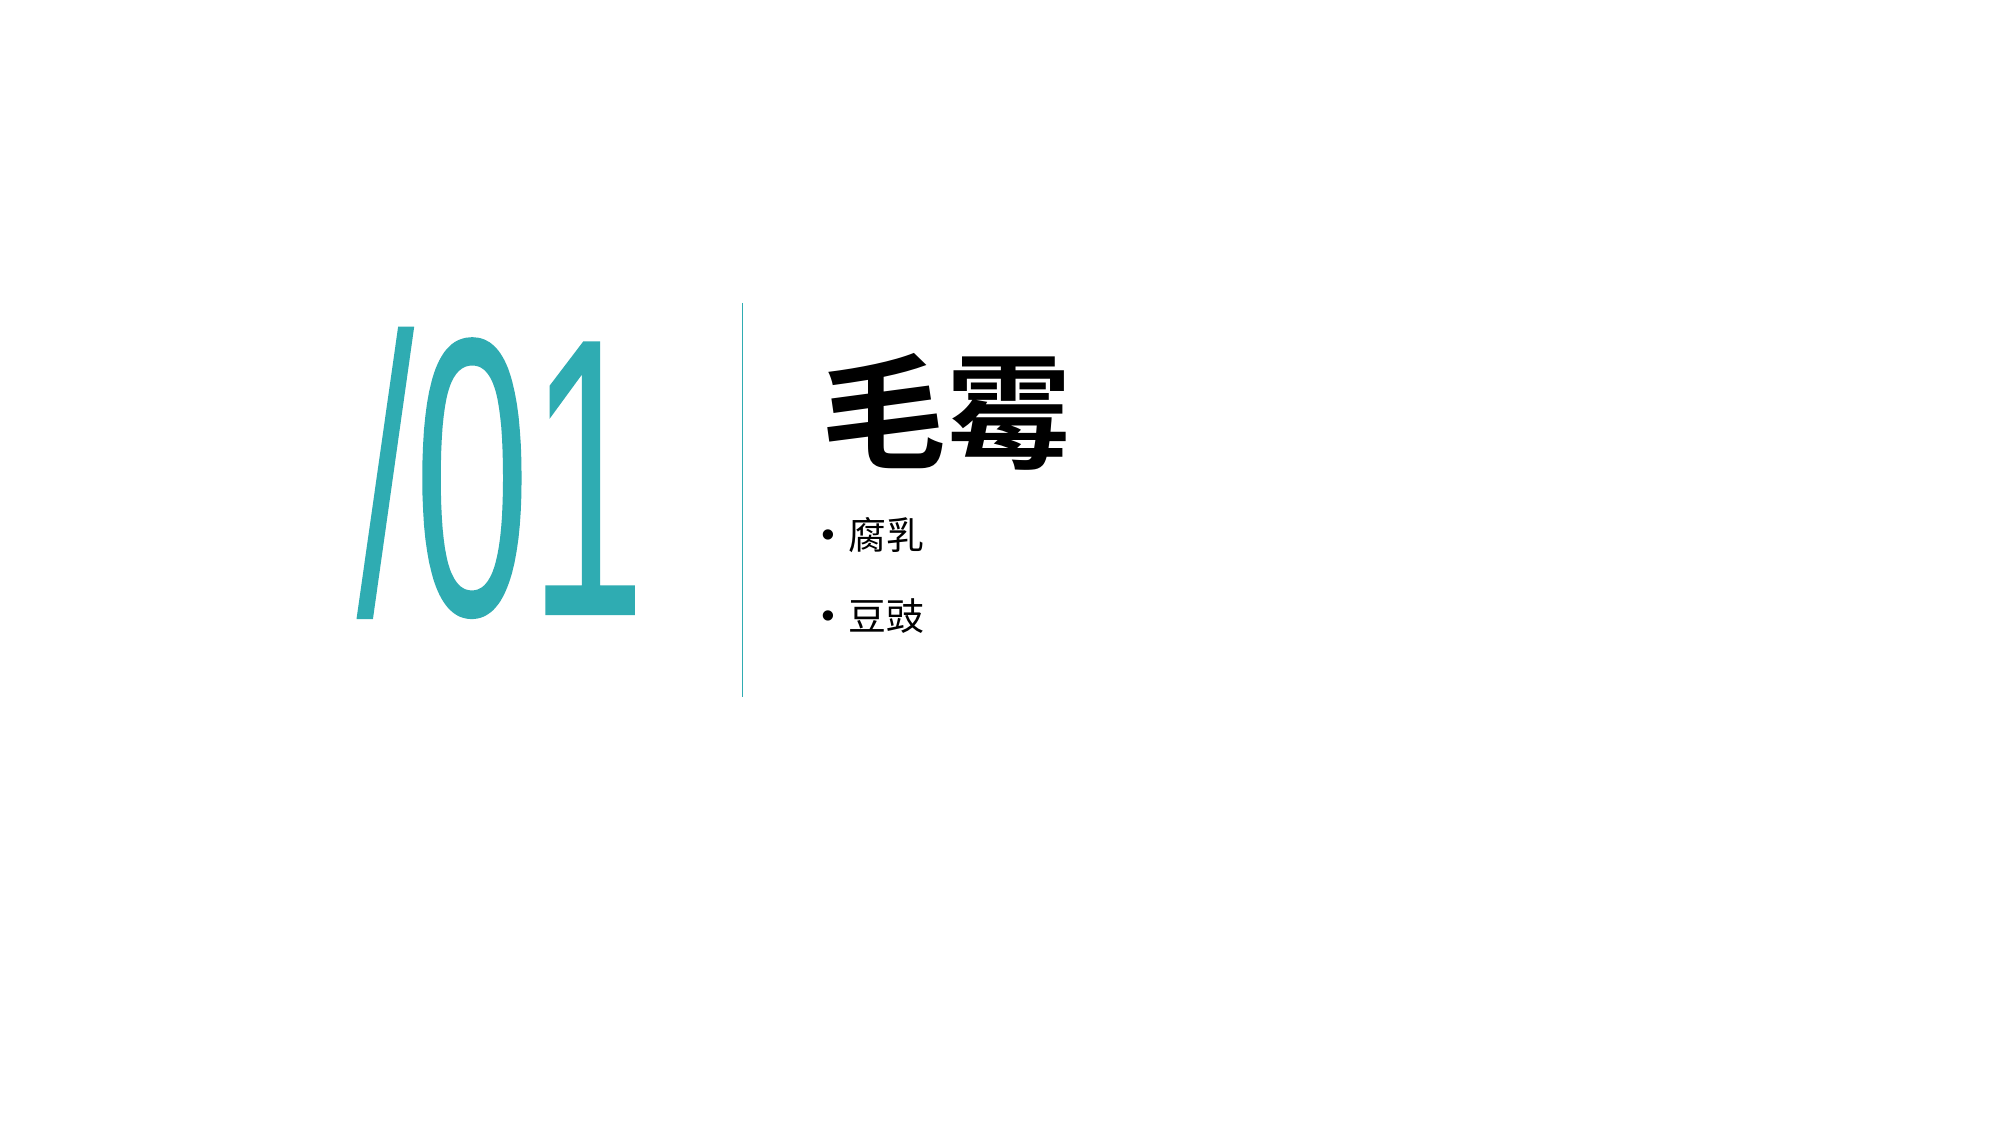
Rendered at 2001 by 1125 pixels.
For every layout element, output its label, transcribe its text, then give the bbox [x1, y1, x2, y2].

title 毛霉 [806, 365, 1890, 473]
list 腐乳 豆豉 [806, 481, 1893, 648]
